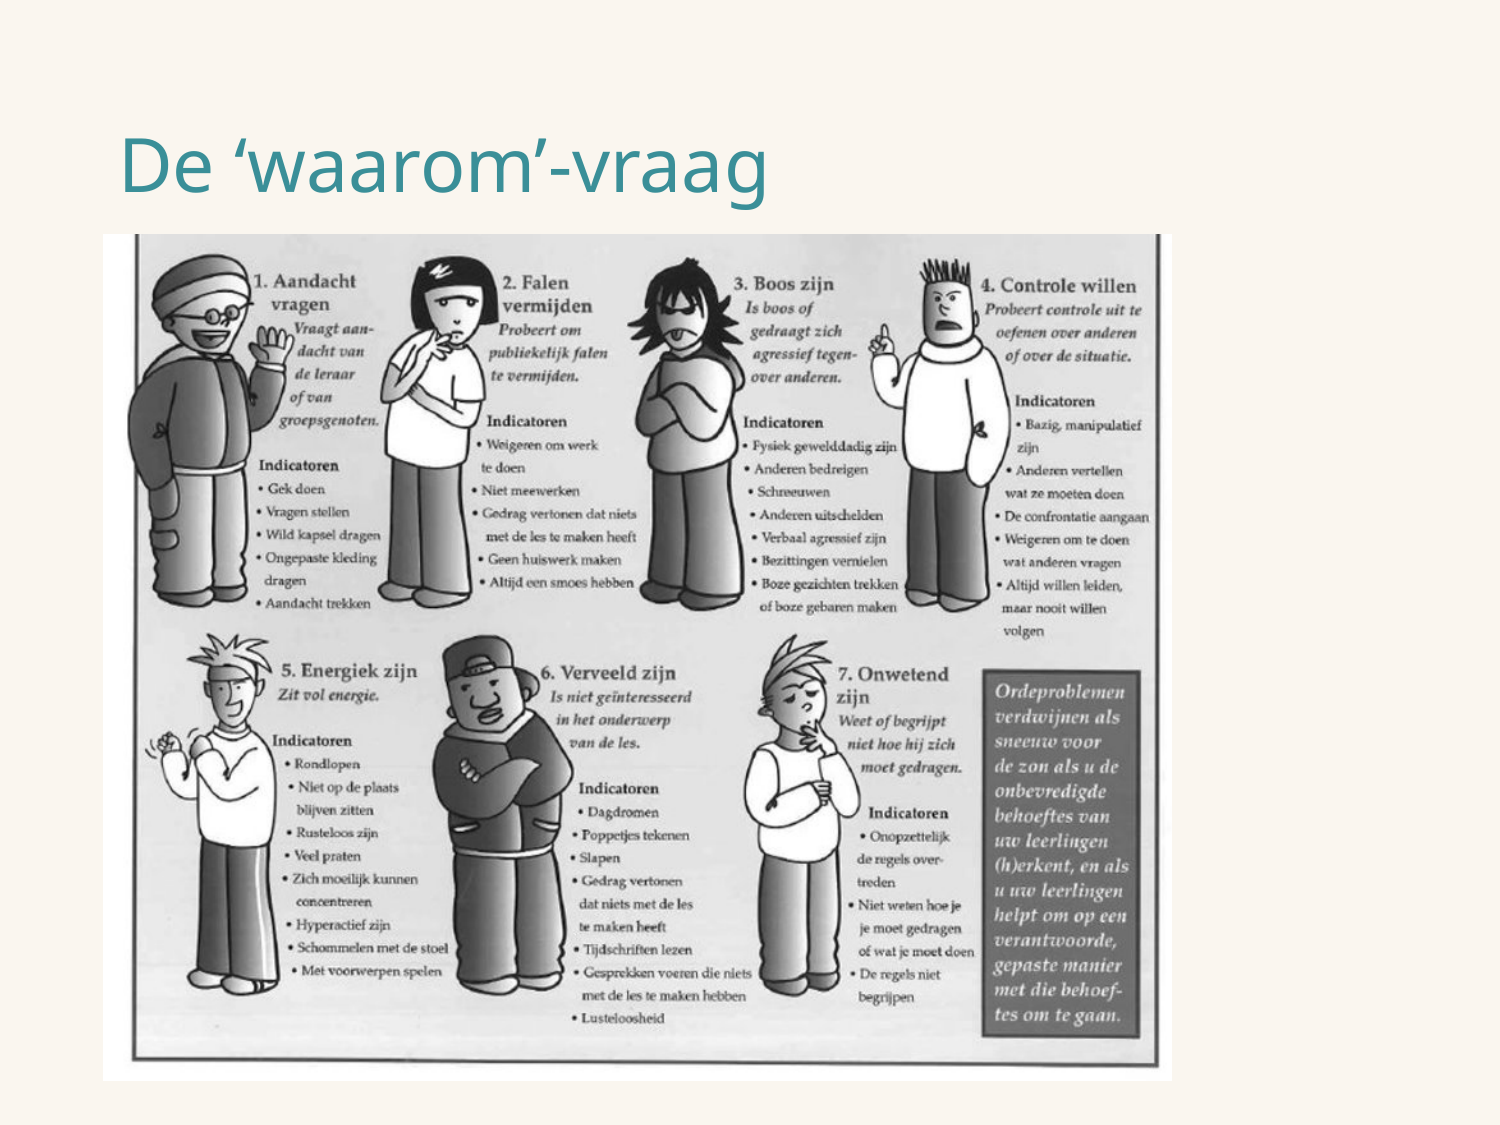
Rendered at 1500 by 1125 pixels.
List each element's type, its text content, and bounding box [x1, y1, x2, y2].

title De ‘waarom’-vraag [103, 59, 1397, 278]
picture [103, 234, 1172, 1081]
